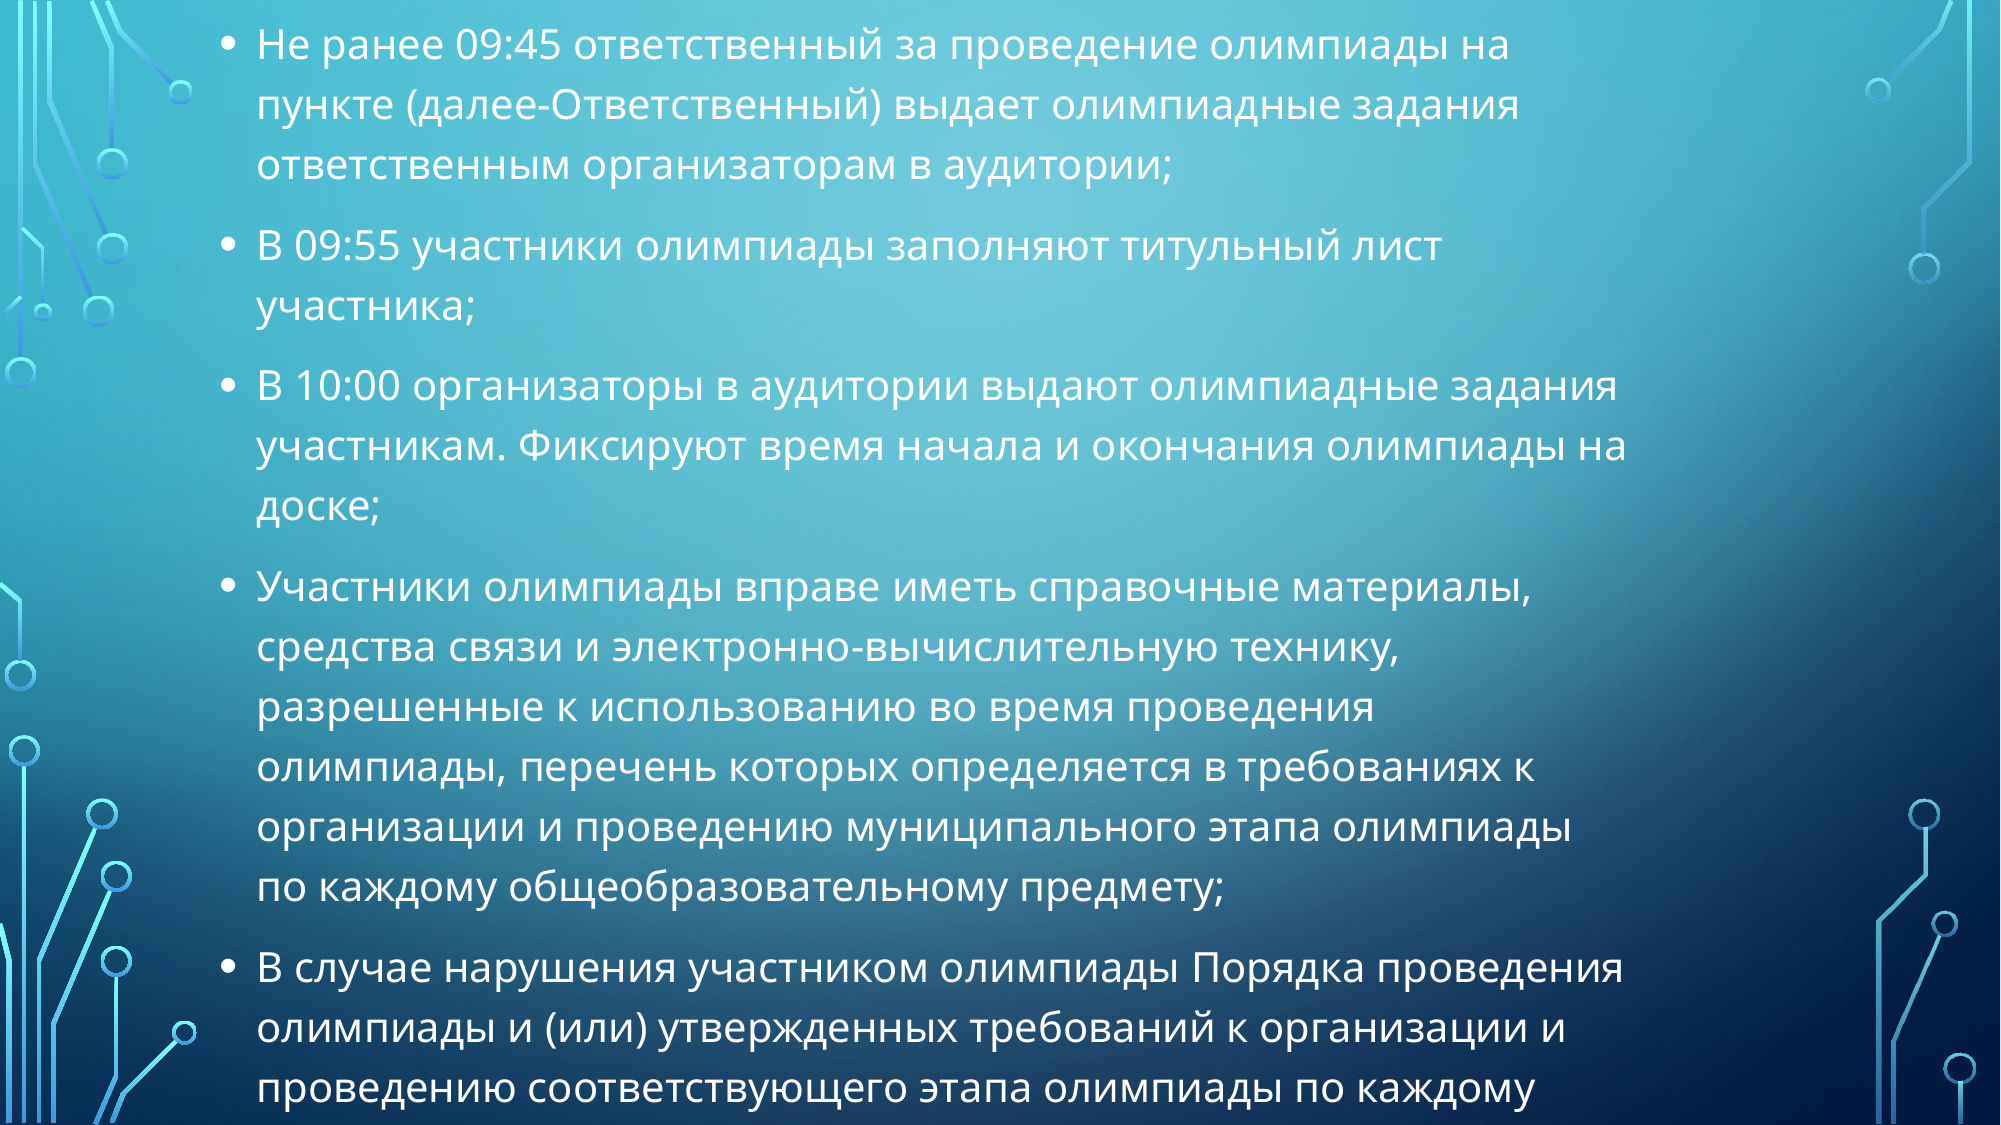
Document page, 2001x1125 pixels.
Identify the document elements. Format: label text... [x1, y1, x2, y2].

list Не ранее 09:45 ответственный за проведение олимпиады на пункте (далее-Ответственный) выдает олимпиадные задания ответственным организаторам в аудитории; В 09:55 участники олимпиады заполняют титульный лист участника; В 10:00 организаторы в аудитории выдают олимпиадные задания участникам. Фиксируют время начала и окончания олимпиады на доске; Участники олимпиады вправе иметь справочные материалы, средства связи и электронно-вычислительную технику, разрешенные к использованию во время проведения олимпиады, перечень которых определяется в требованиях к организации и проведению муниципального этапа олимпиады по каждому общеобразовательному предмету; В случае нарушения участником олимпиады Порядка проведения олимпиады и (или) утвержденных требований к организации и проведению соответствующего этапа олимпиады по каждому общеобразовательному предмету, ответственный за проведение муниципального этапа олимпиады на пункте вправе удалить данного участника олимпиады из аудитории, составив акт об удалении участника олимпиады; [204, 0, 1644, 1125]
